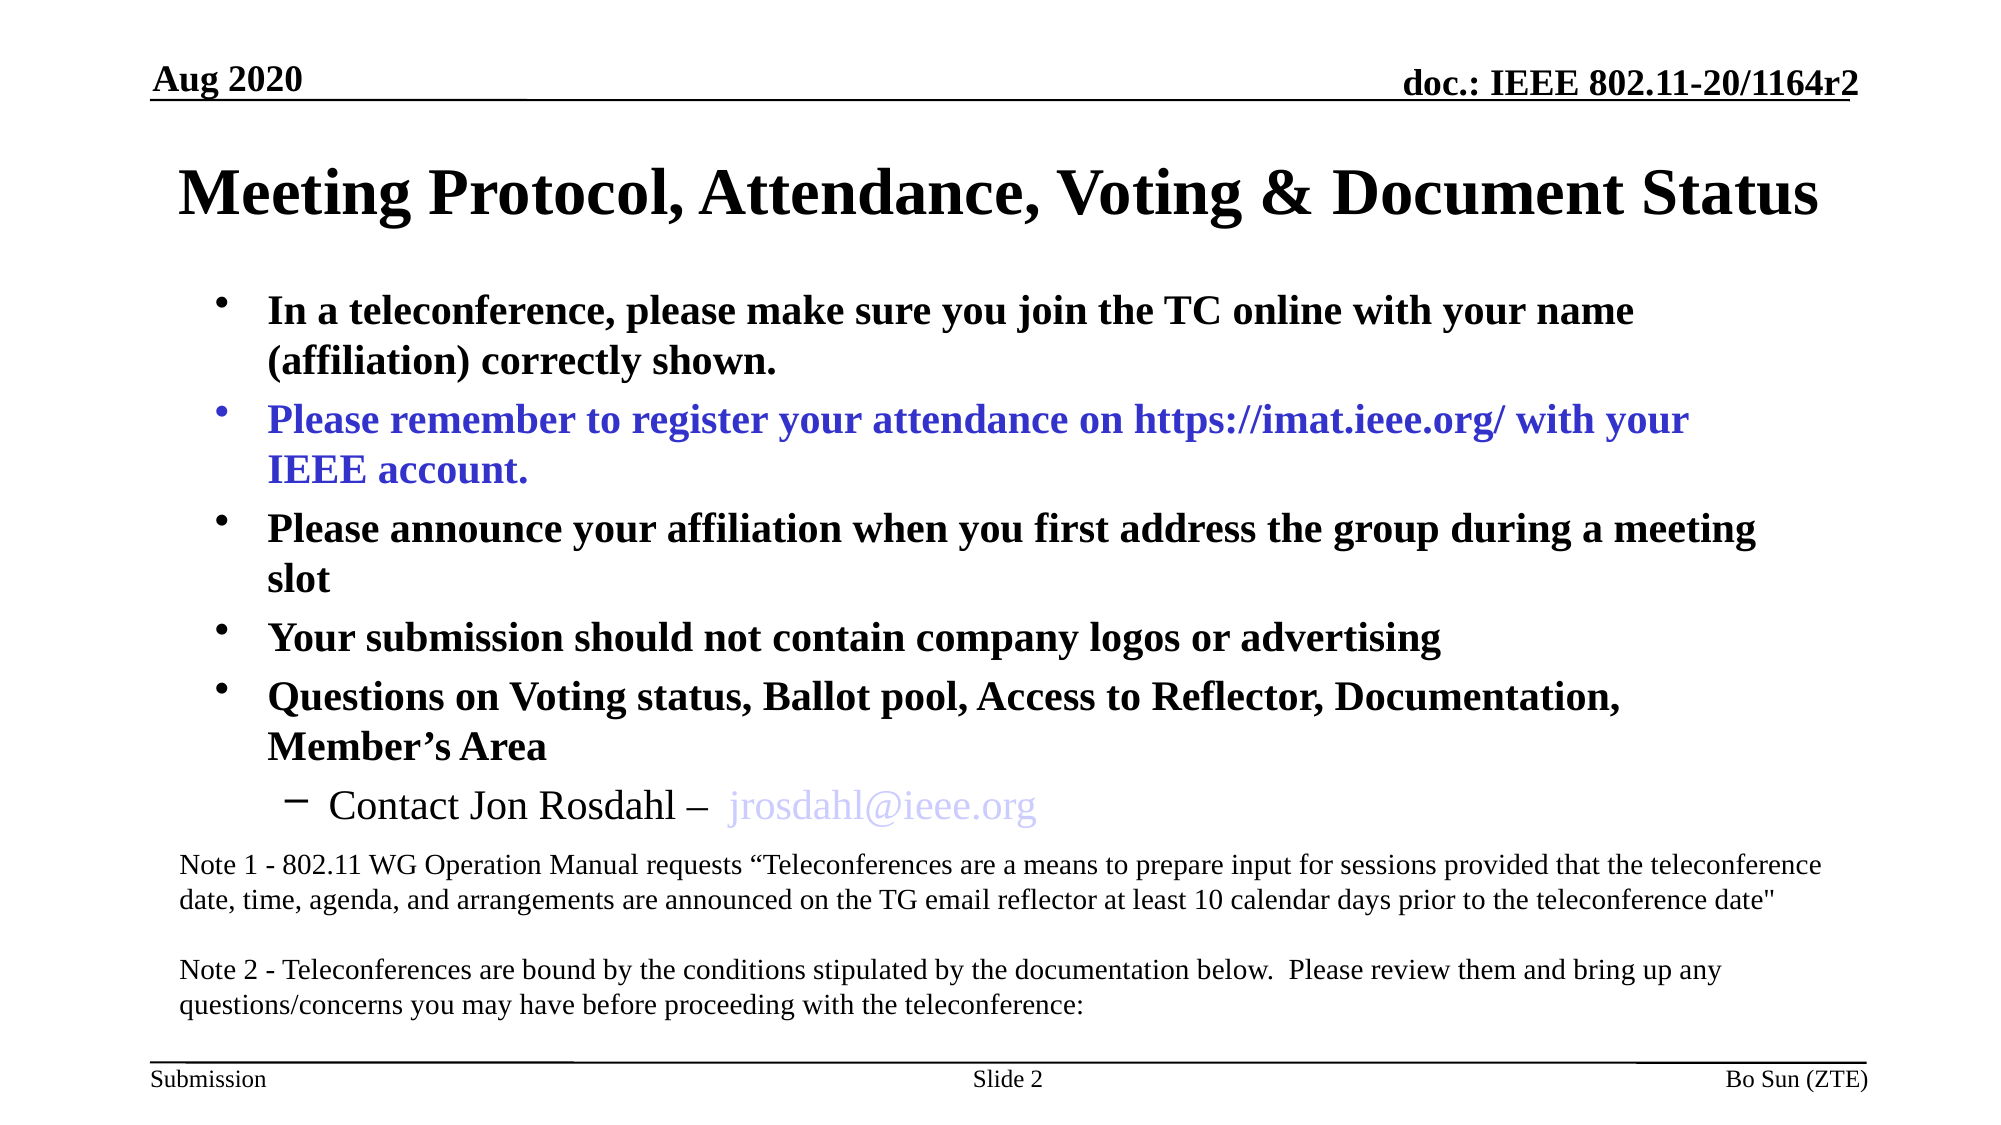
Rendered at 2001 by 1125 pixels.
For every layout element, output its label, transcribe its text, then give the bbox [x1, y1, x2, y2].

text_box Note 1 - 802.11 WG Operation Manual requests “Teleconferences are a means to prepare input for sessions provided that the teleconference date, time, agenda, and arrangements are announced on the TG email reflector at least 10 calendar days prior to the teleconference date" Note 2 - Teleconferences are bound by the conditions stipulated by the documentation below. Please review them and bring up any questions/concerns you may have before proceeding with the teleconference: [164, 837, 1852, 1028]
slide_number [152, 54, 563, 100]
slide_number Slide 2 [949, 1061, 1067, 1123]
footer Bo Sun (ZTE) [1171, 1061, 1869, 1093]
text_box In a teleconference, please make sure you join the TC online with your name (affiliation) correctly shown. Please remember to register your attendance on https://imat.ieee.org/ with your IEEE account. Please announce your affiliation when you first address the group during a meeting slot Your submission should not contain company logos or advertising Questions on Voting status, Ballot pool, Access to Reflector, Documentation, Member’s Area Contact Jon Rosdahl – jrosdahl@ieee.org [200, 274, 1813, 837]
title Meeting Protocol, Attendance, Voting & Document Status [149, 99, 1850, 276]
